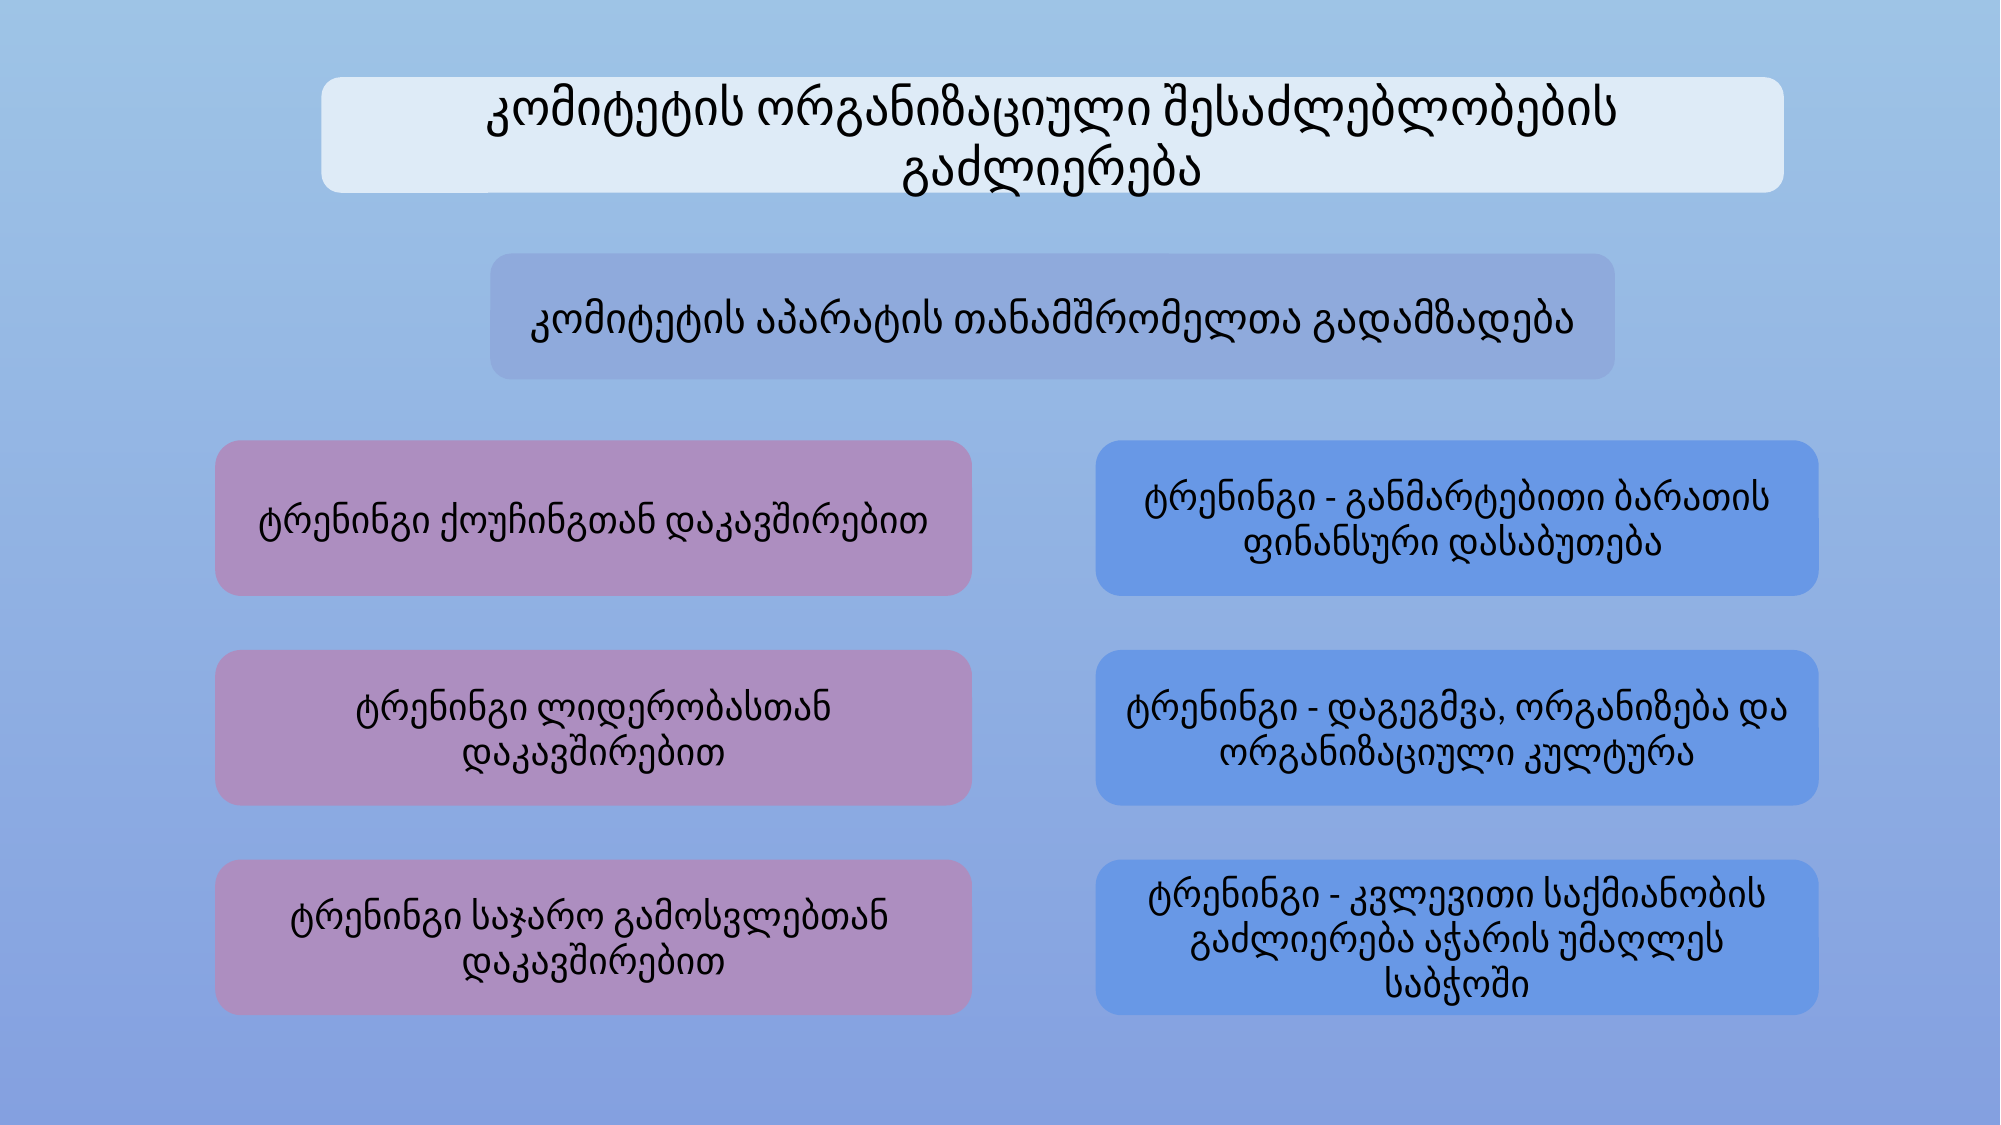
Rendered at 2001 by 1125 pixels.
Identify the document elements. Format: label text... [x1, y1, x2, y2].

text_box კომიტეტის ორგანიზაციული შესაძლებლობების გაძლიერება [320, 76, 1785, 194]
text_box ტრენინგი ქოუჩინგთან დაკავშირებით [214, 439, 974, 597]
text_box ტრენინგი - განმარტებითი ბარათის ფინანსური დასაბუთება [1094, 439, 1820, 597]
text_box კომიტეტის აპარატის თანამშრომელთა გადამზადება [489, 252, 1616, 381]
text_box ტრენინგი - დაგეგმვა, ორგანიზება და ორგანიზაციული კულტურა [1094, 648, 1820, 807]
text_box ტრენინგი - კვლევითი საქმიანობის გაძლიერება აჭარის უმაღლეს საბჭოში [1094, 858, 1820, 1017]
text_box ტრენინგი ლიდერობასთან დაკავშირებით [214, 648, 974, 807]
text_box ტრენინგი საჯარო გამოსვლებთან დაკავშირებით [214, 858, 974, 1017]
